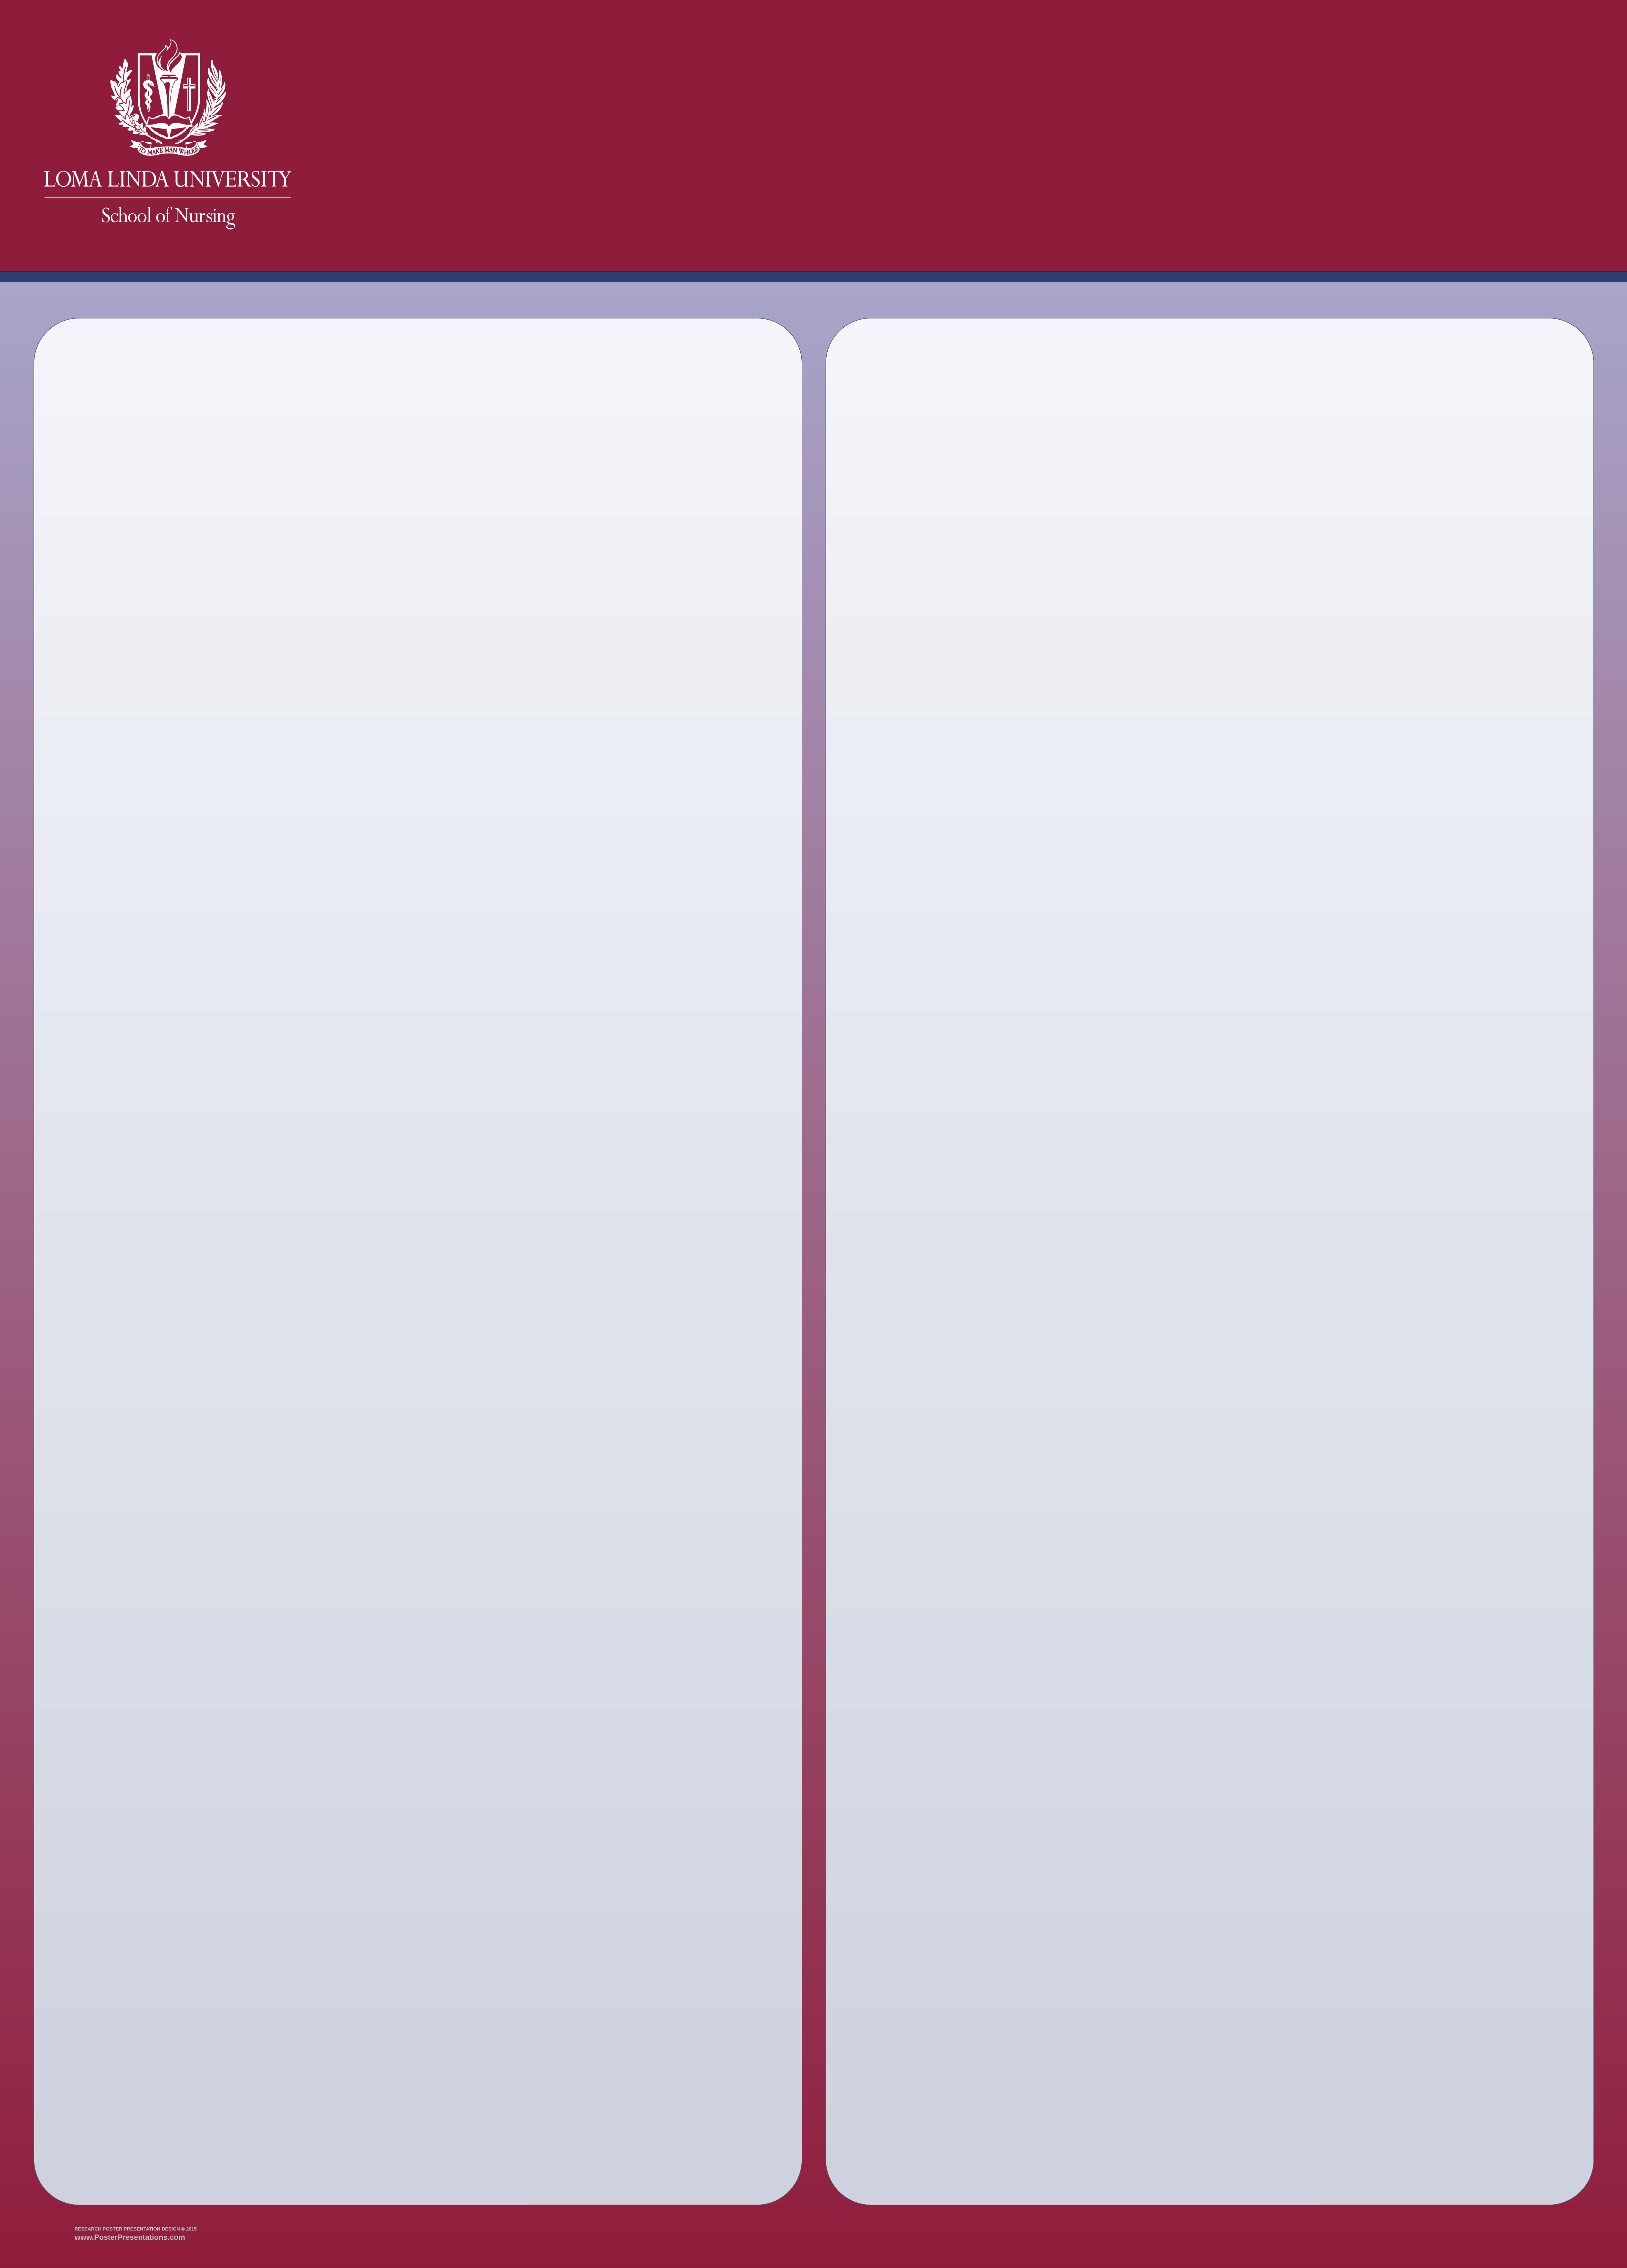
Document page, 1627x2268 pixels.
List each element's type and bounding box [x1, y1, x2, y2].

picture [44, 39, 291, 229]
